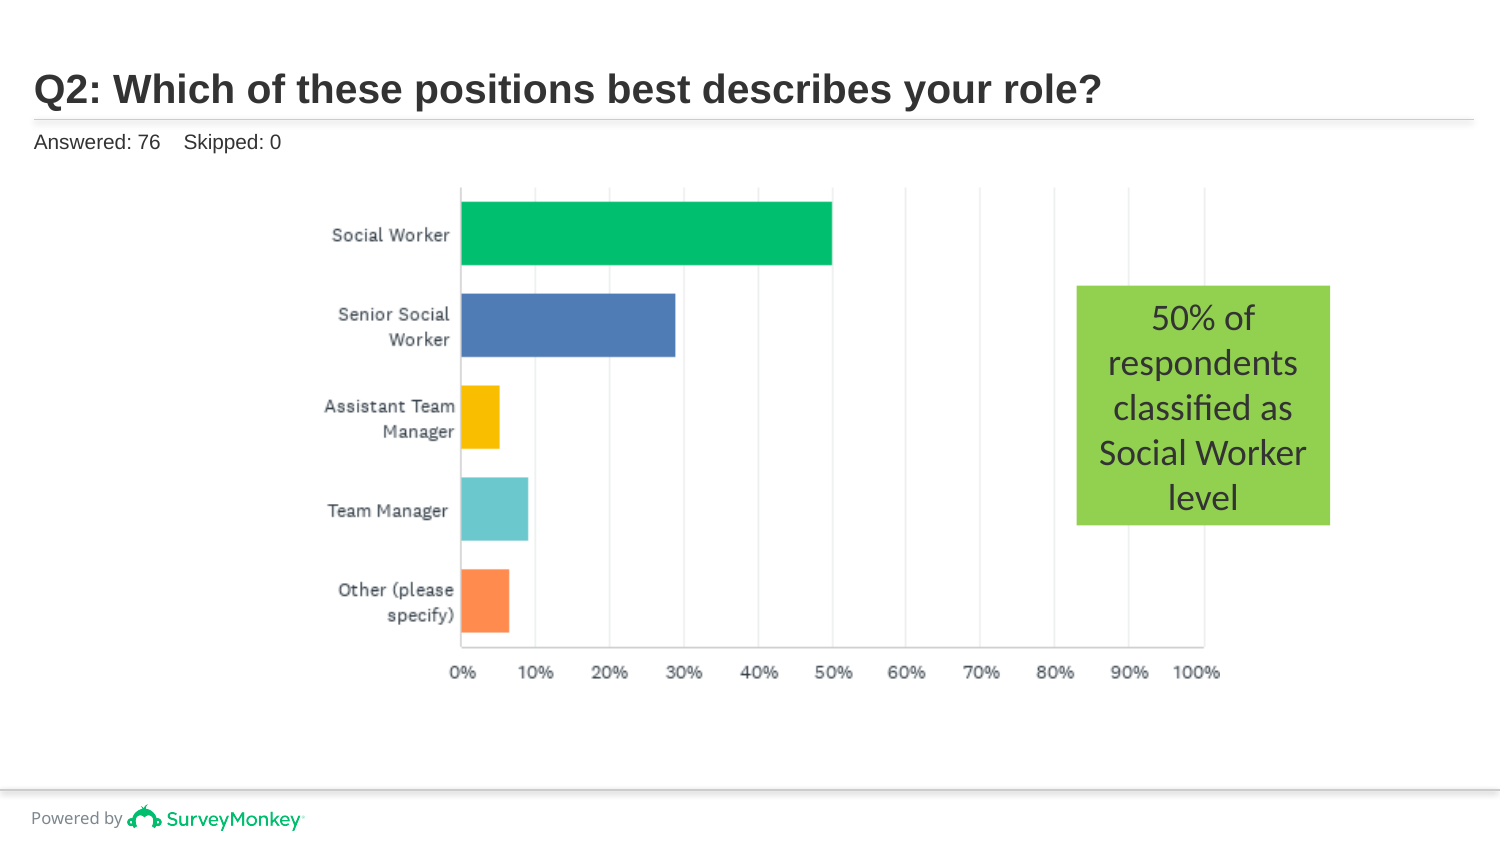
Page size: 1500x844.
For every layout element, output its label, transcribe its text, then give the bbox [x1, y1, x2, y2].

picture [279, 171, 1221, 758]
picture [116, 793, 316, 842]
list Answered: 76 Skipped: 0 [18, 120, 894, 162]
text_box 50% of respondents classified as Social Worker level [1226, 285, 1331, 526]
title Q2: Which of these positions best describes your role? [18, 54, 1369, 119]
